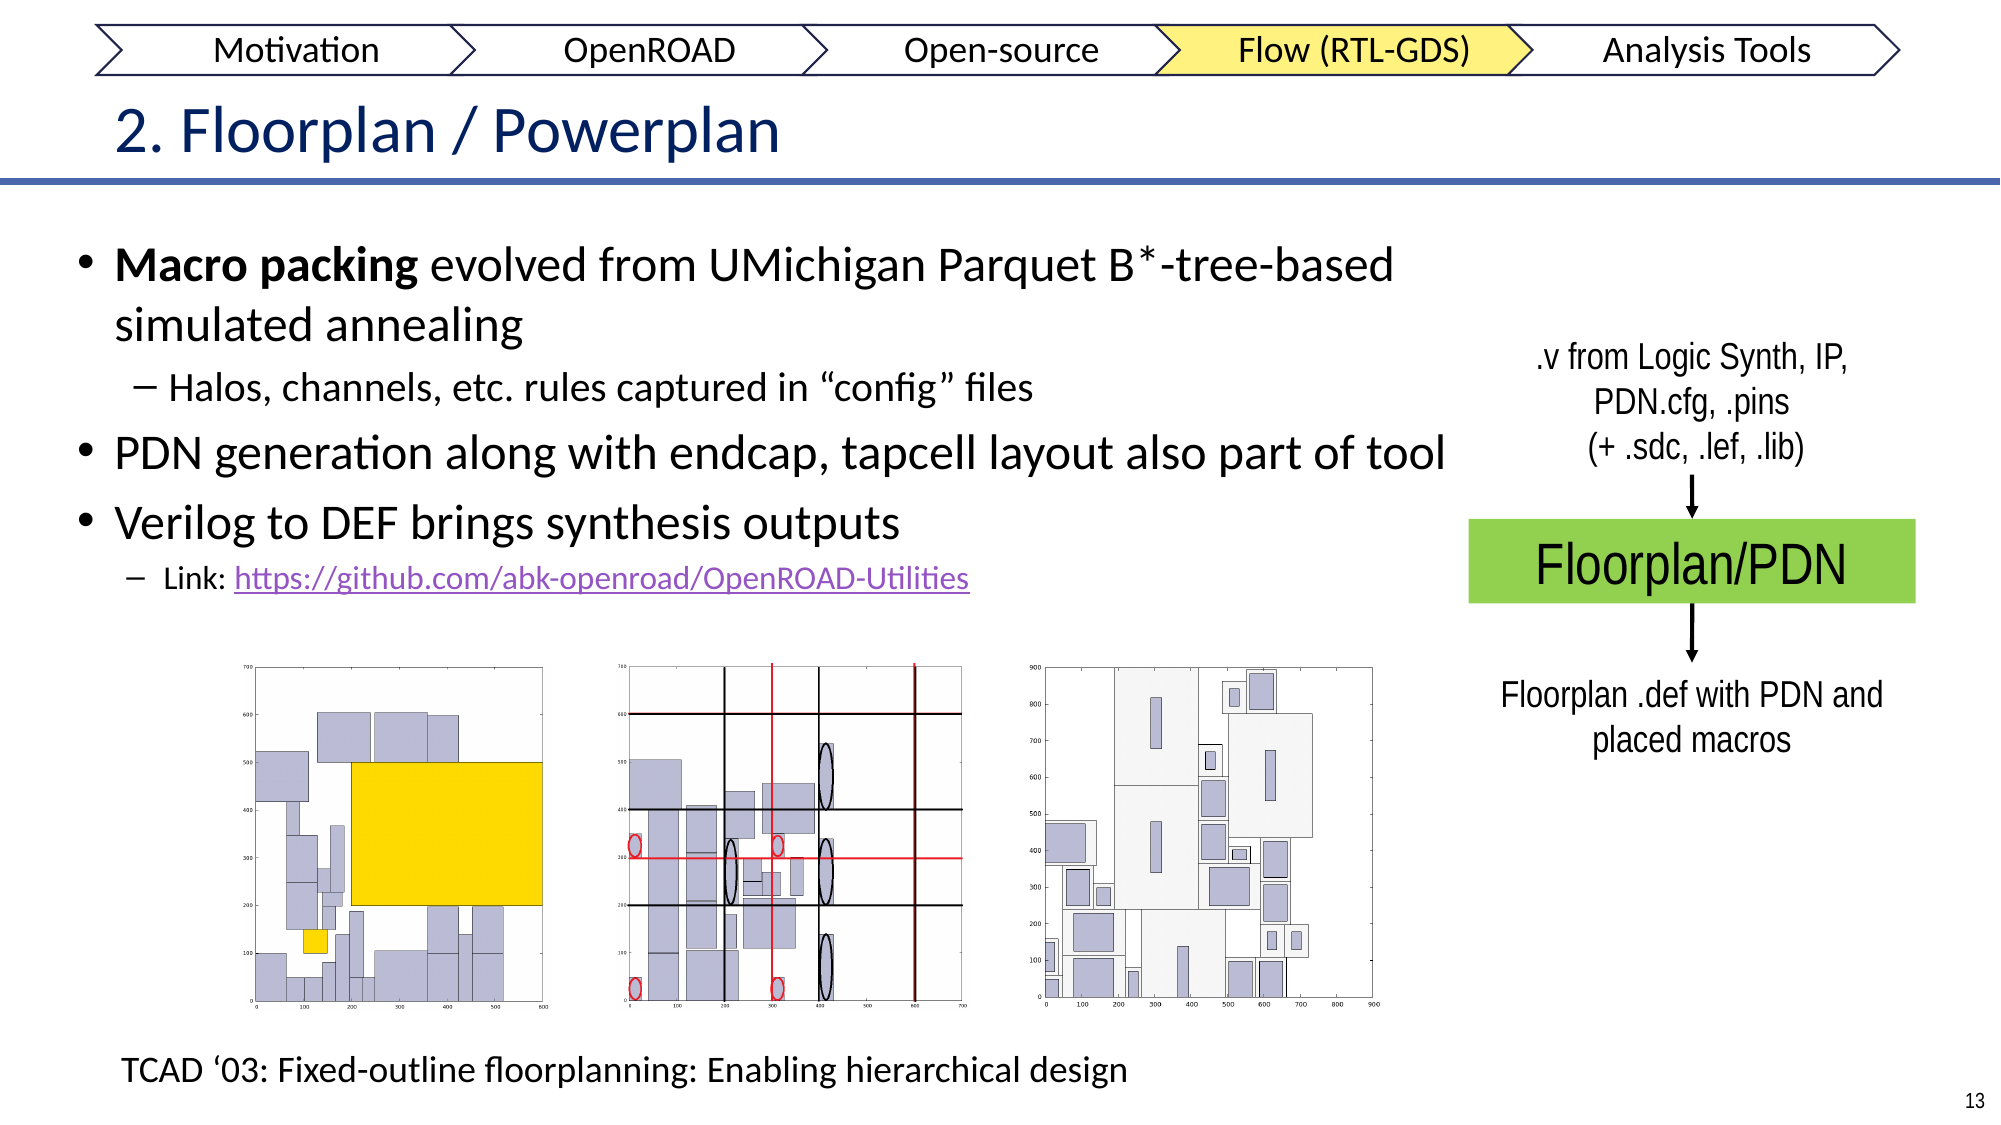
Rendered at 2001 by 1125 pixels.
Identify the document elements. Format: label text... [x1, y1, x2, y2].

picture [242, 663, 551, 1011]
text_box Macro packing evolved from UMichigan Parquet B*-tree-based simulated annealing Halos, channels, etc. rules captured in “config” files PDN generation along with endcap, tapcell layout also part of tool Verilog to DEF brings synthesis outputs Link: https://github.com/abk-openroad/OpenROAD-Utilities [62, 223, 1550, 729]
picture [615, 663, 969, 1011]
picture [1024, 662, 1386, 1010]
text_box .v from Logic Synth, IP, PDN.cfg, .pins (+ .sdc, .lef, .lib) [1550, 324, 1947, 475]
text_box TCAD ‘03: Fixed-outline floorplanning: Enabling hierarchical design [106, 1037, 1145, 1098]
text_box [96, 24, 1901, 75]
title 2. Floorplan / Powerplan [99, 77, 1750, 215]
text_box Floorplan .def with PDN and placed macros [1469, 662, 1915, 768]
text_box Floorplan/PDN [1550, 518, 1916, 604]
